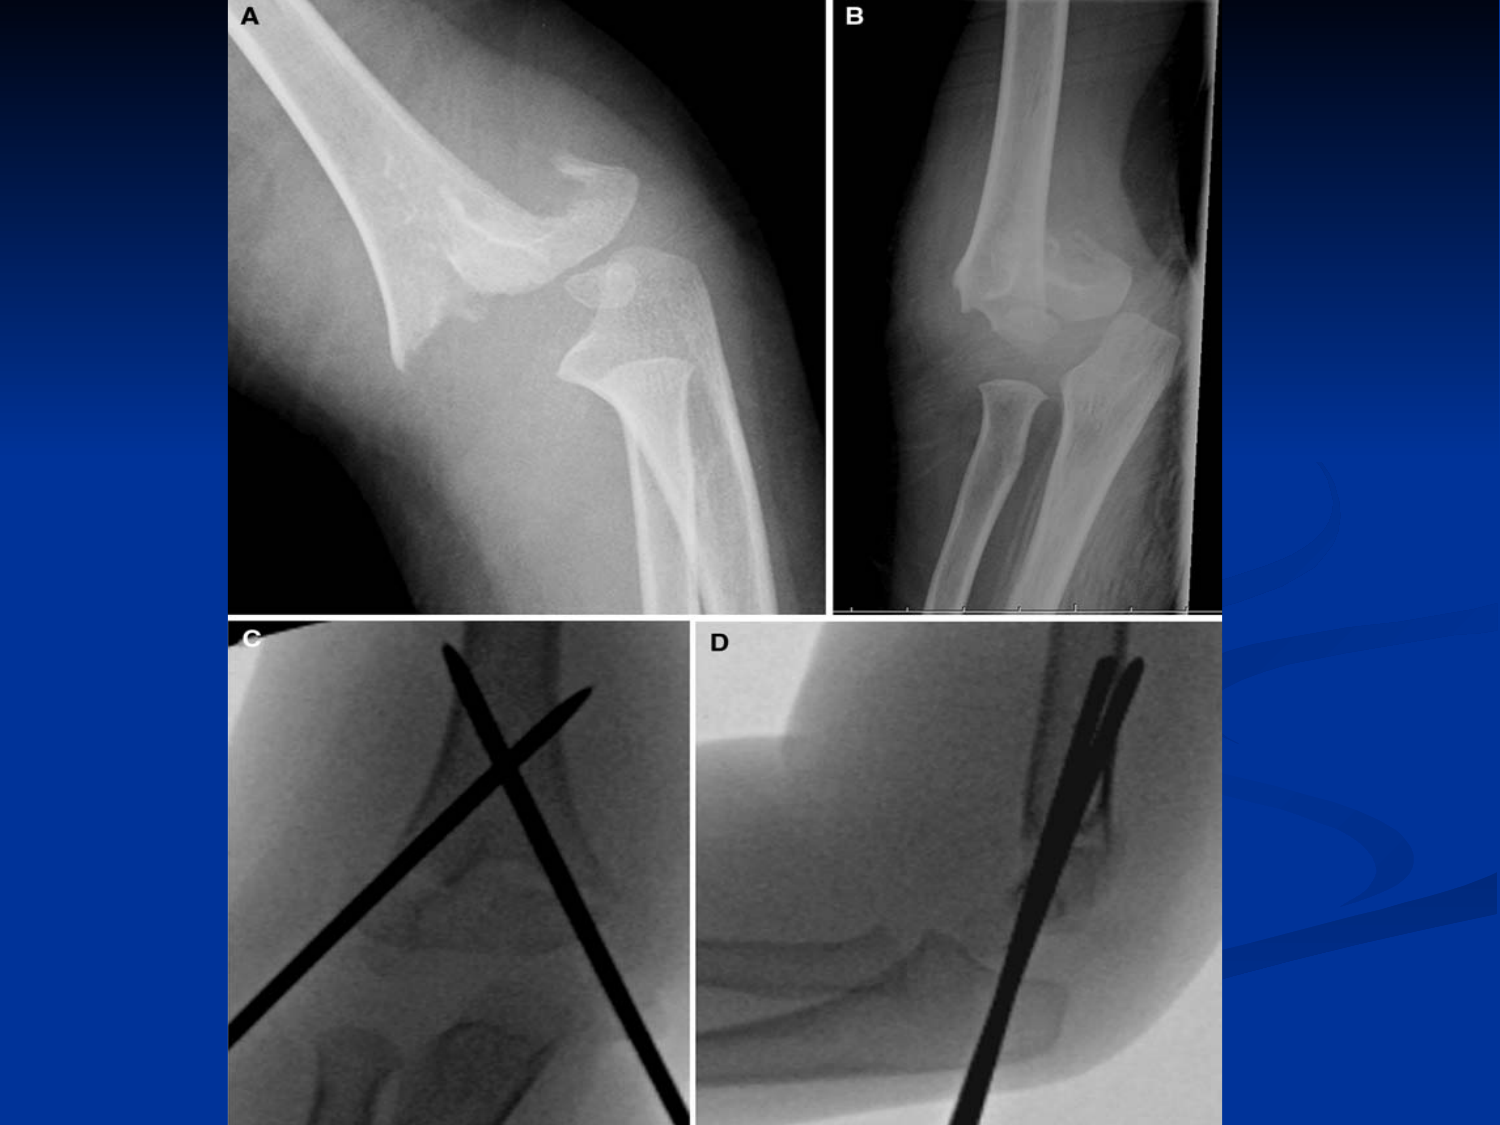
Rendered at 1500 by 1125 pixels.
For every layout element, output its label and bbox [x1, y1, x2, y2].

list [227, 0, 1223, 1125]
